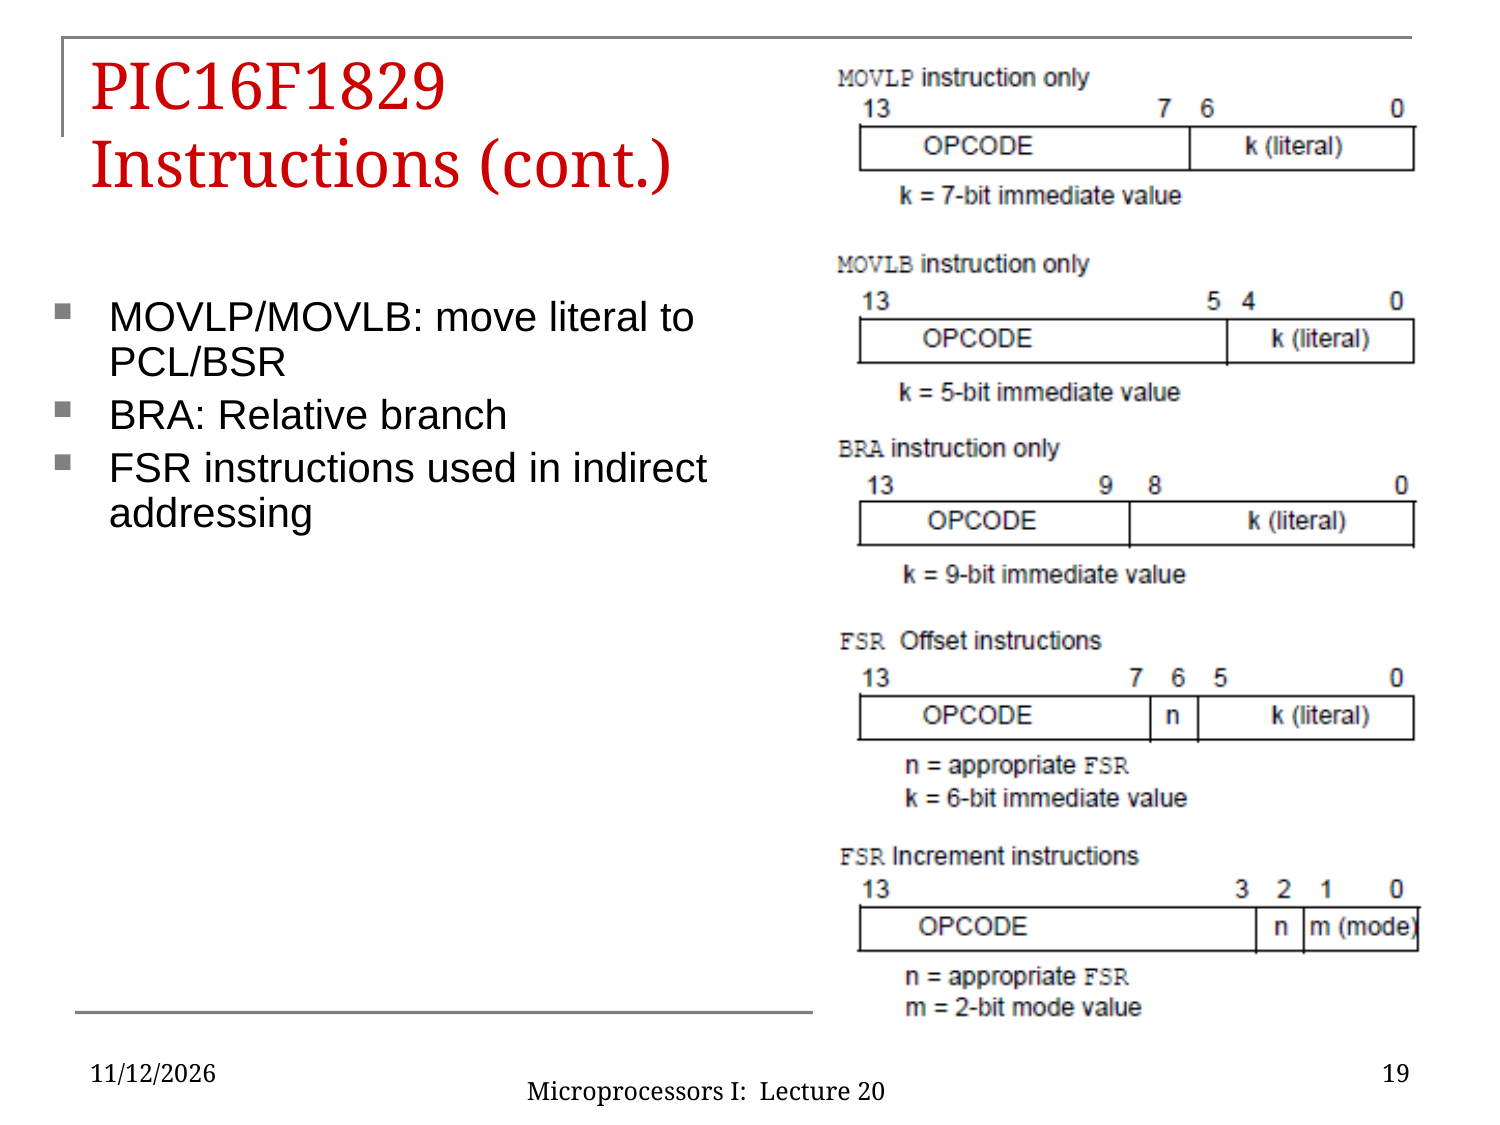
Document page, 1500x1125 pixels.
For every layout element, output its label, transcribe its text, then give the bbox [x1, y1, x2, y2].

title PIC16F1829 Instructions (cont.) [75, 37, 699, 225]
footer Microprocessors I: Lecture 20 [387, 1037, 1026, 1113]
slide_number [74, 1023, 426, 1100]
picture [812, 62, 1436, 1038]
slide_number 19 [1074, 1047, 1426, 1100]
list MOVLP/MOVLB: move literal to PCL/BSR BRA: Relative branch FSR instructions used in indirect addressing [37, 287, 744, 1025]
